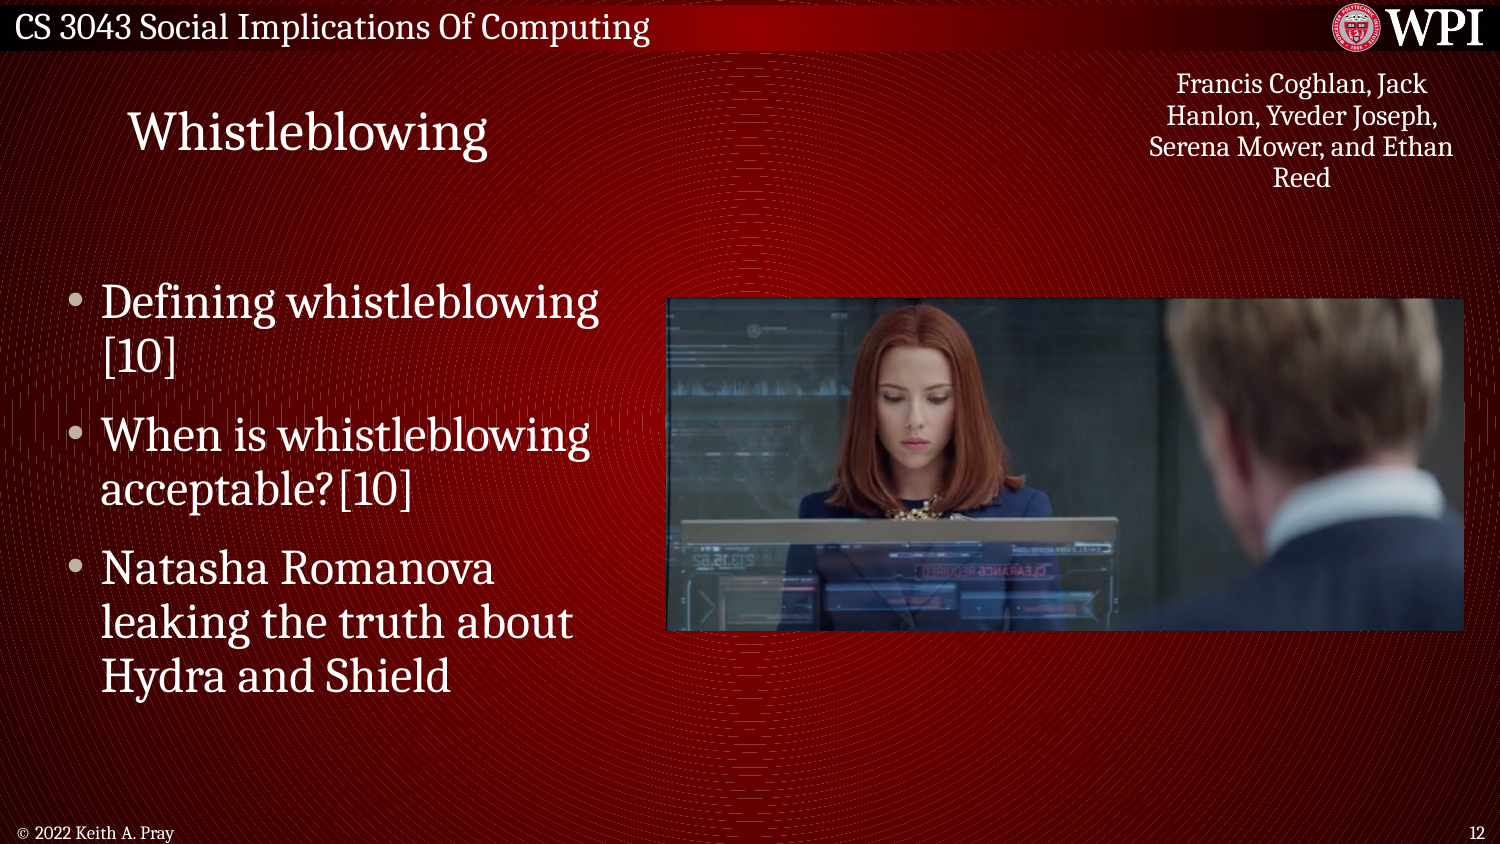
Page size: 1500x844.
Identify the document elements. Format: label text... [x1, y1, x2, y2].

picture [1332, 3, 1483, 52]
picture [666, 298, 1464, 631]
list Defining whistleblowing [10] When is whistleblowing acceptable?[10] Natasha Romanova leaking the truth about Hydra and Shield [51, 267, 667, 693]
slide_number ‹#› [1397, 819, 1500, 844]
title Whistleblowing [112, 59, 1388, 210]
footer © 2022 Keith A. Pray [0, 819, 913, 844]
text_box Francis Coghlan, Jack Hanlon, Yveder Joseph, Serena Mower, and Ethan Reed [1123, 61, 1481, 202]
